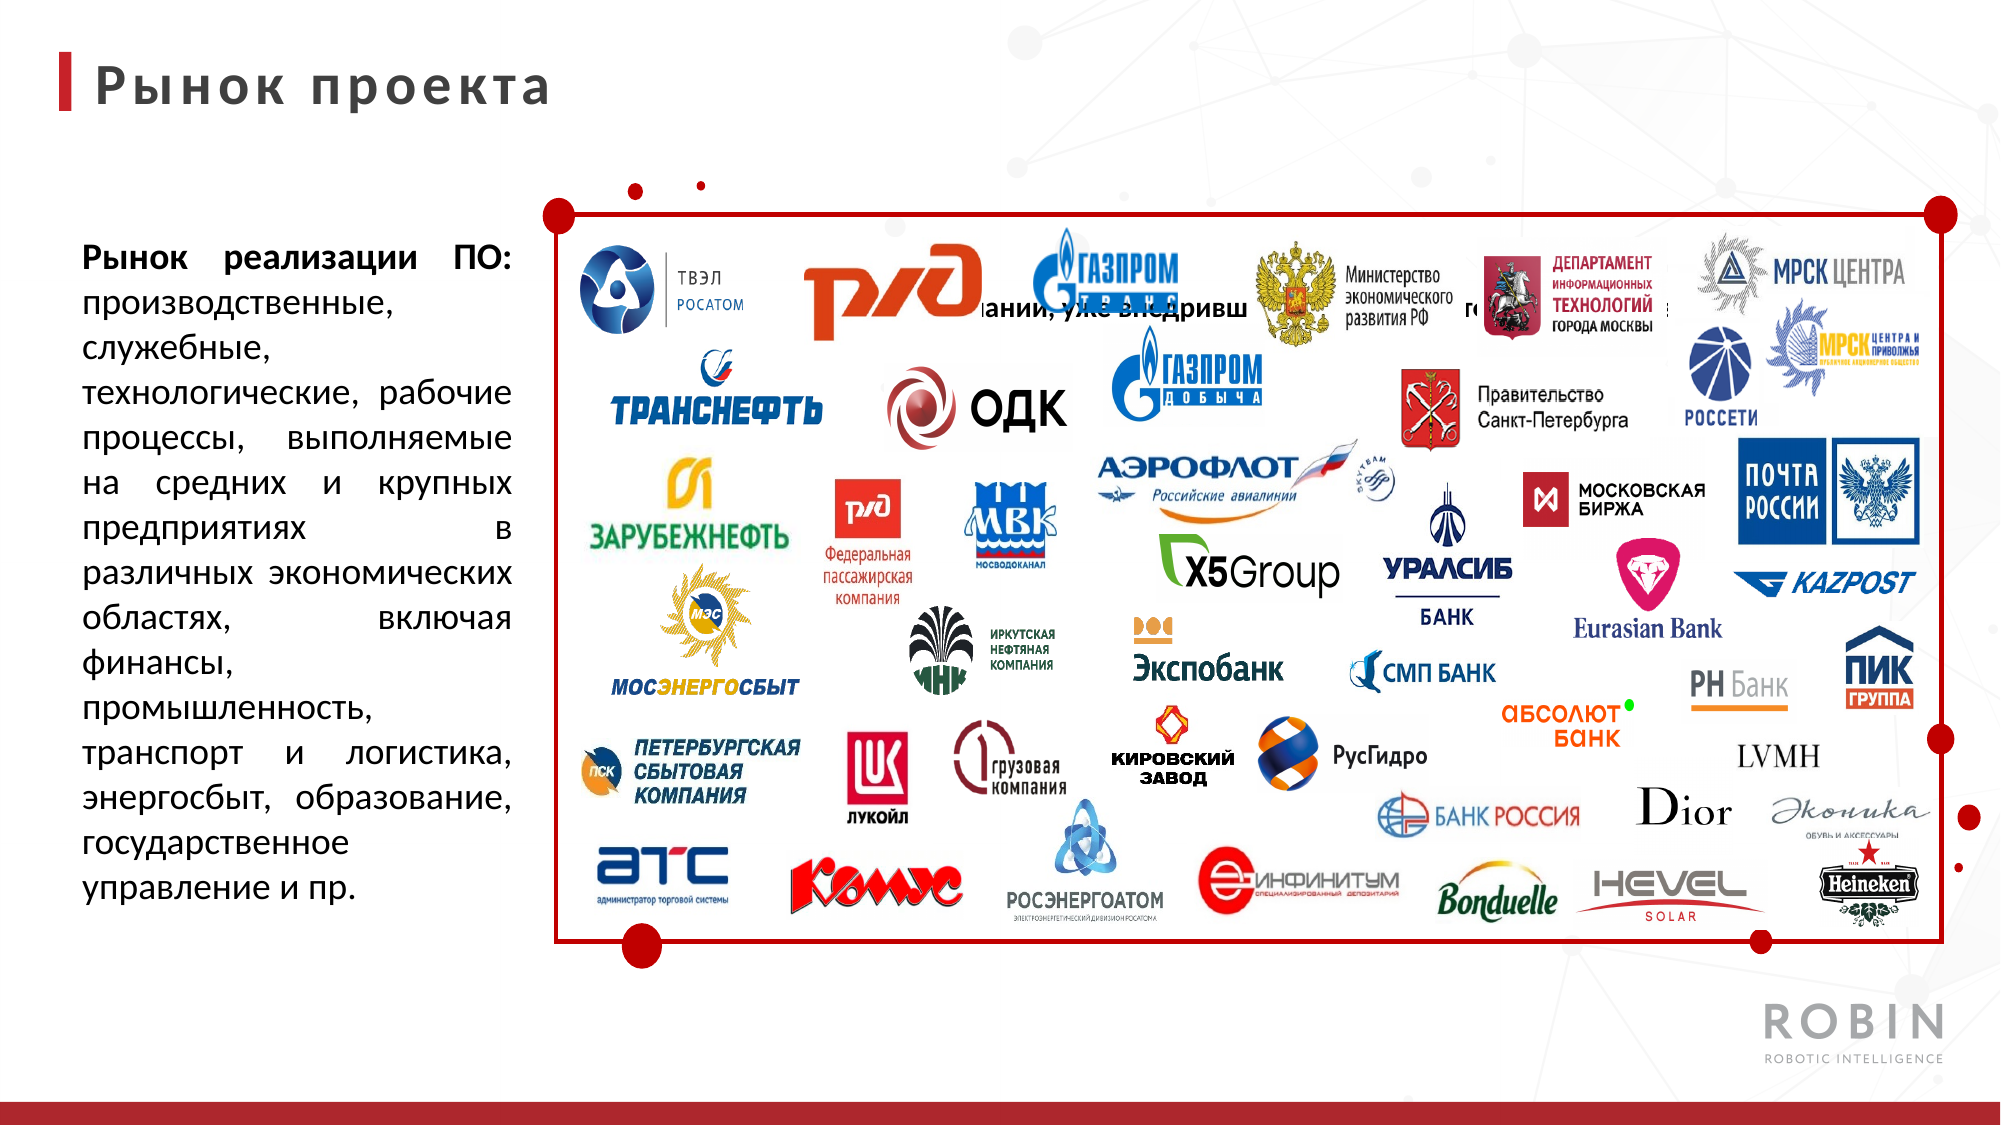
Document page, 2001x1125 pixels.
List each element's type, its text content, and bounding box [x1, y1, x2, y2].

text_box Рынок реализации ПО: производственные, служебные, технологические, рабочие процессы, выполняемые на средних и крупных предприятиях в различных экономических областях, включая финансы, промышленность, транспорт и логистика, энергосбыт, образование, государственное управление и пр. [67, 224, 528, 915]
picture [0, 0, 2001, 1125]
text_box [58, 51, 72, 112]
text_box Рынок проекта [80, 38, 1836, 124]
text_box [543, 182, 1980, 968]
